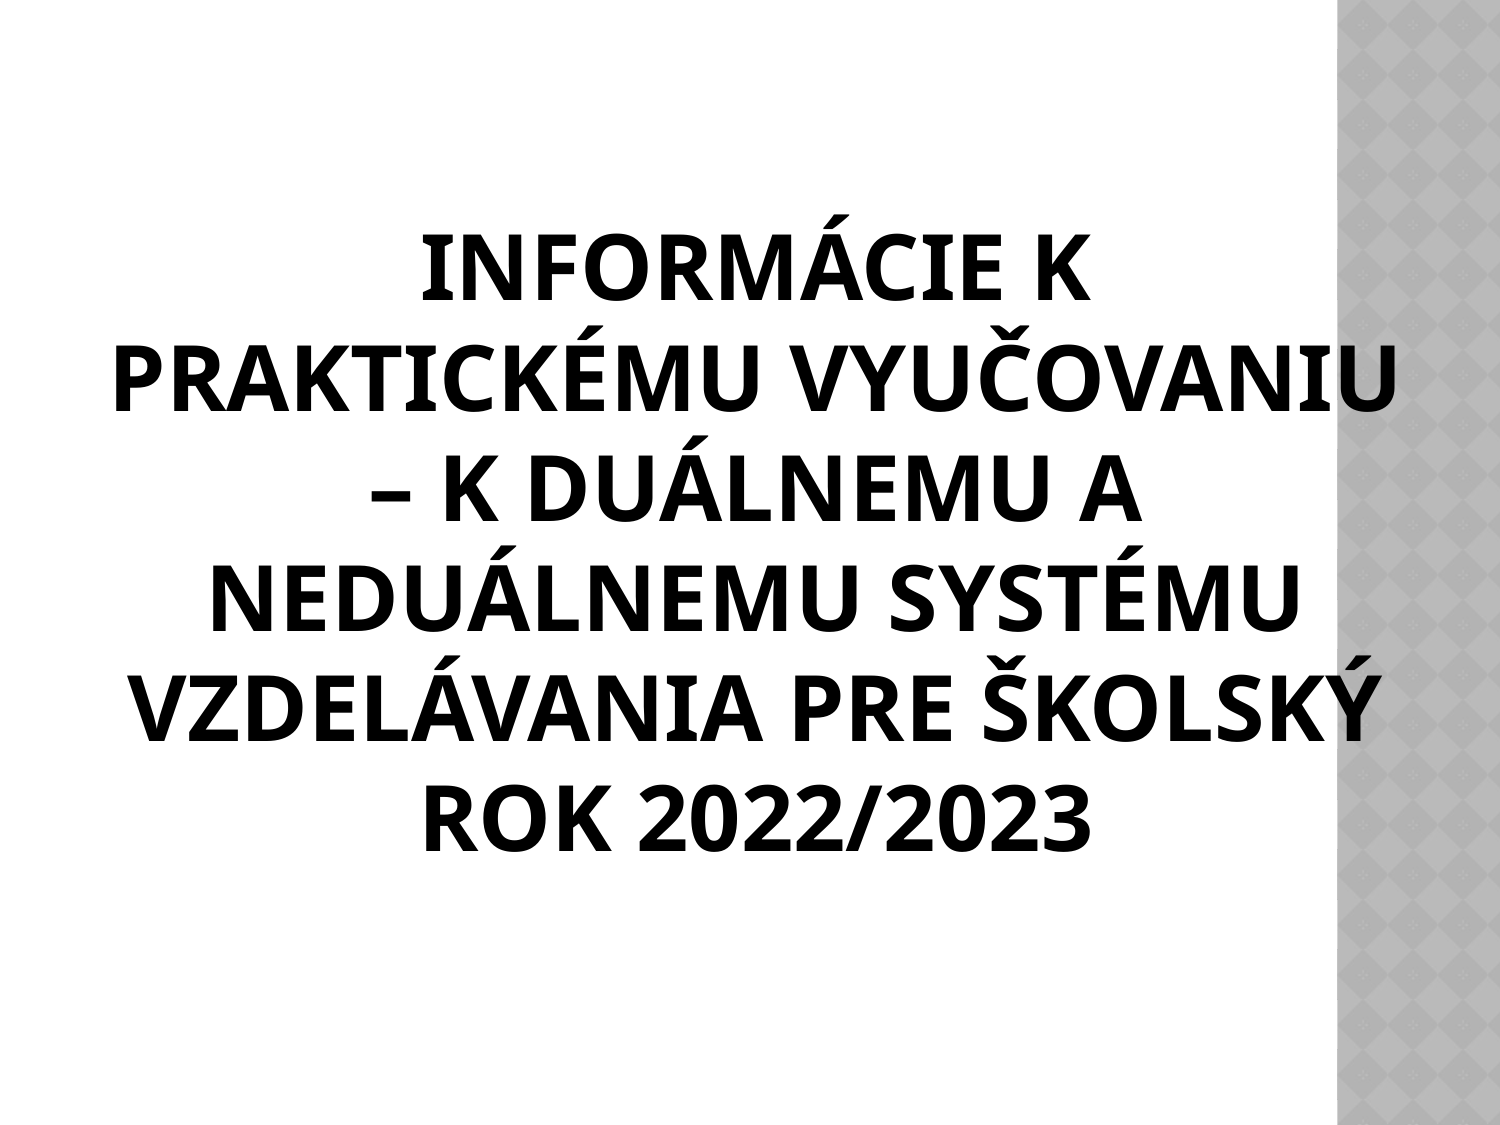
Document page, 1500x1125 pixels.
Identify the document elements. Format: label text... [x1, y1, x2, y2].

title Informácie k praktickému vyučovaniu – k duálnemu a neduálnemu systému vzdelávania pre školský rok 2022/2023 [75, 115, 1438, 870]
